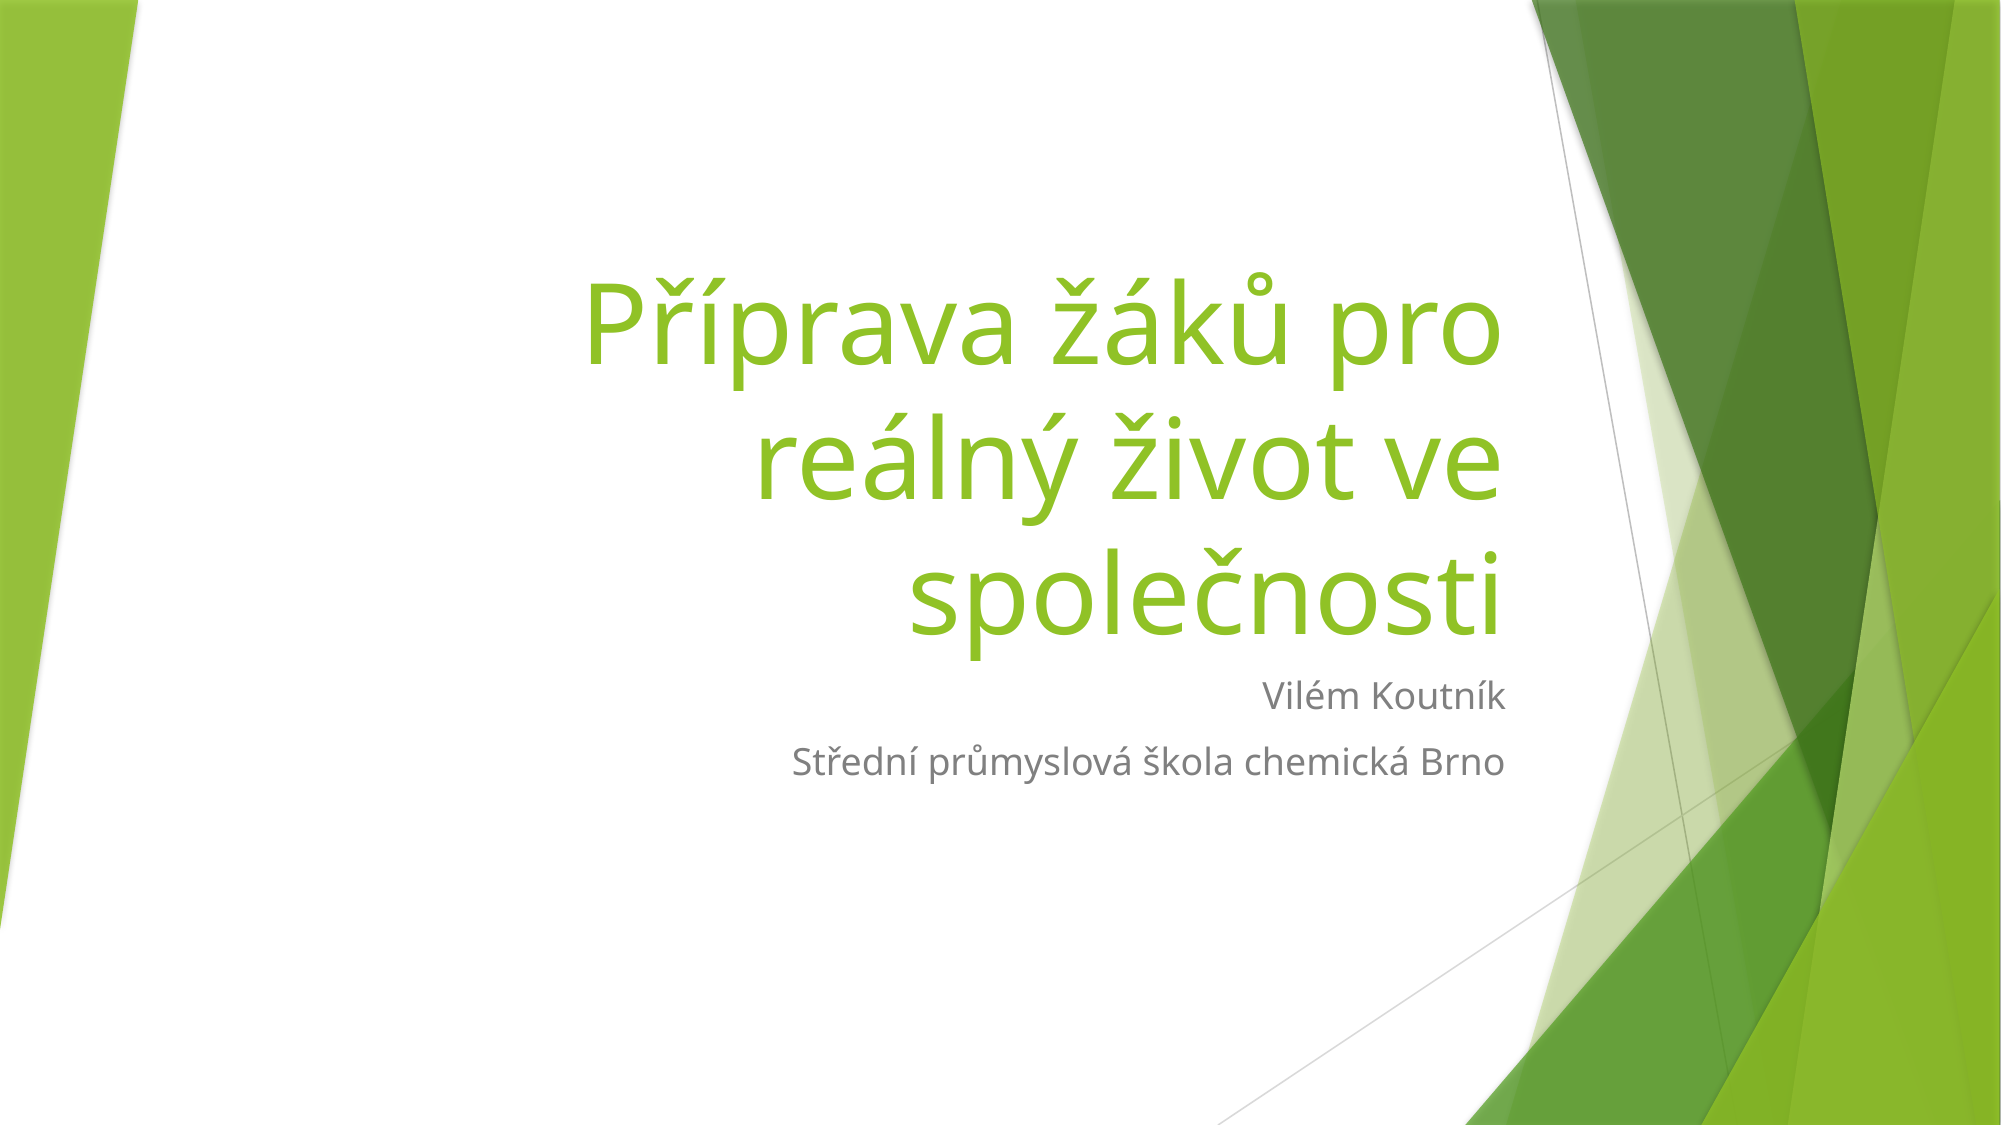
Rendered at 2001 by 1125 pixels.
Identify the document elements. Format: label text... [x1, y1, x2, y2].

title Příprava žáků pro reálný život ve společnosti [247, 394, 1522, 664]
subtitle Vilém Koutník Střední průmyslová škola chemická Brno [247, 664, 1522, 845]
